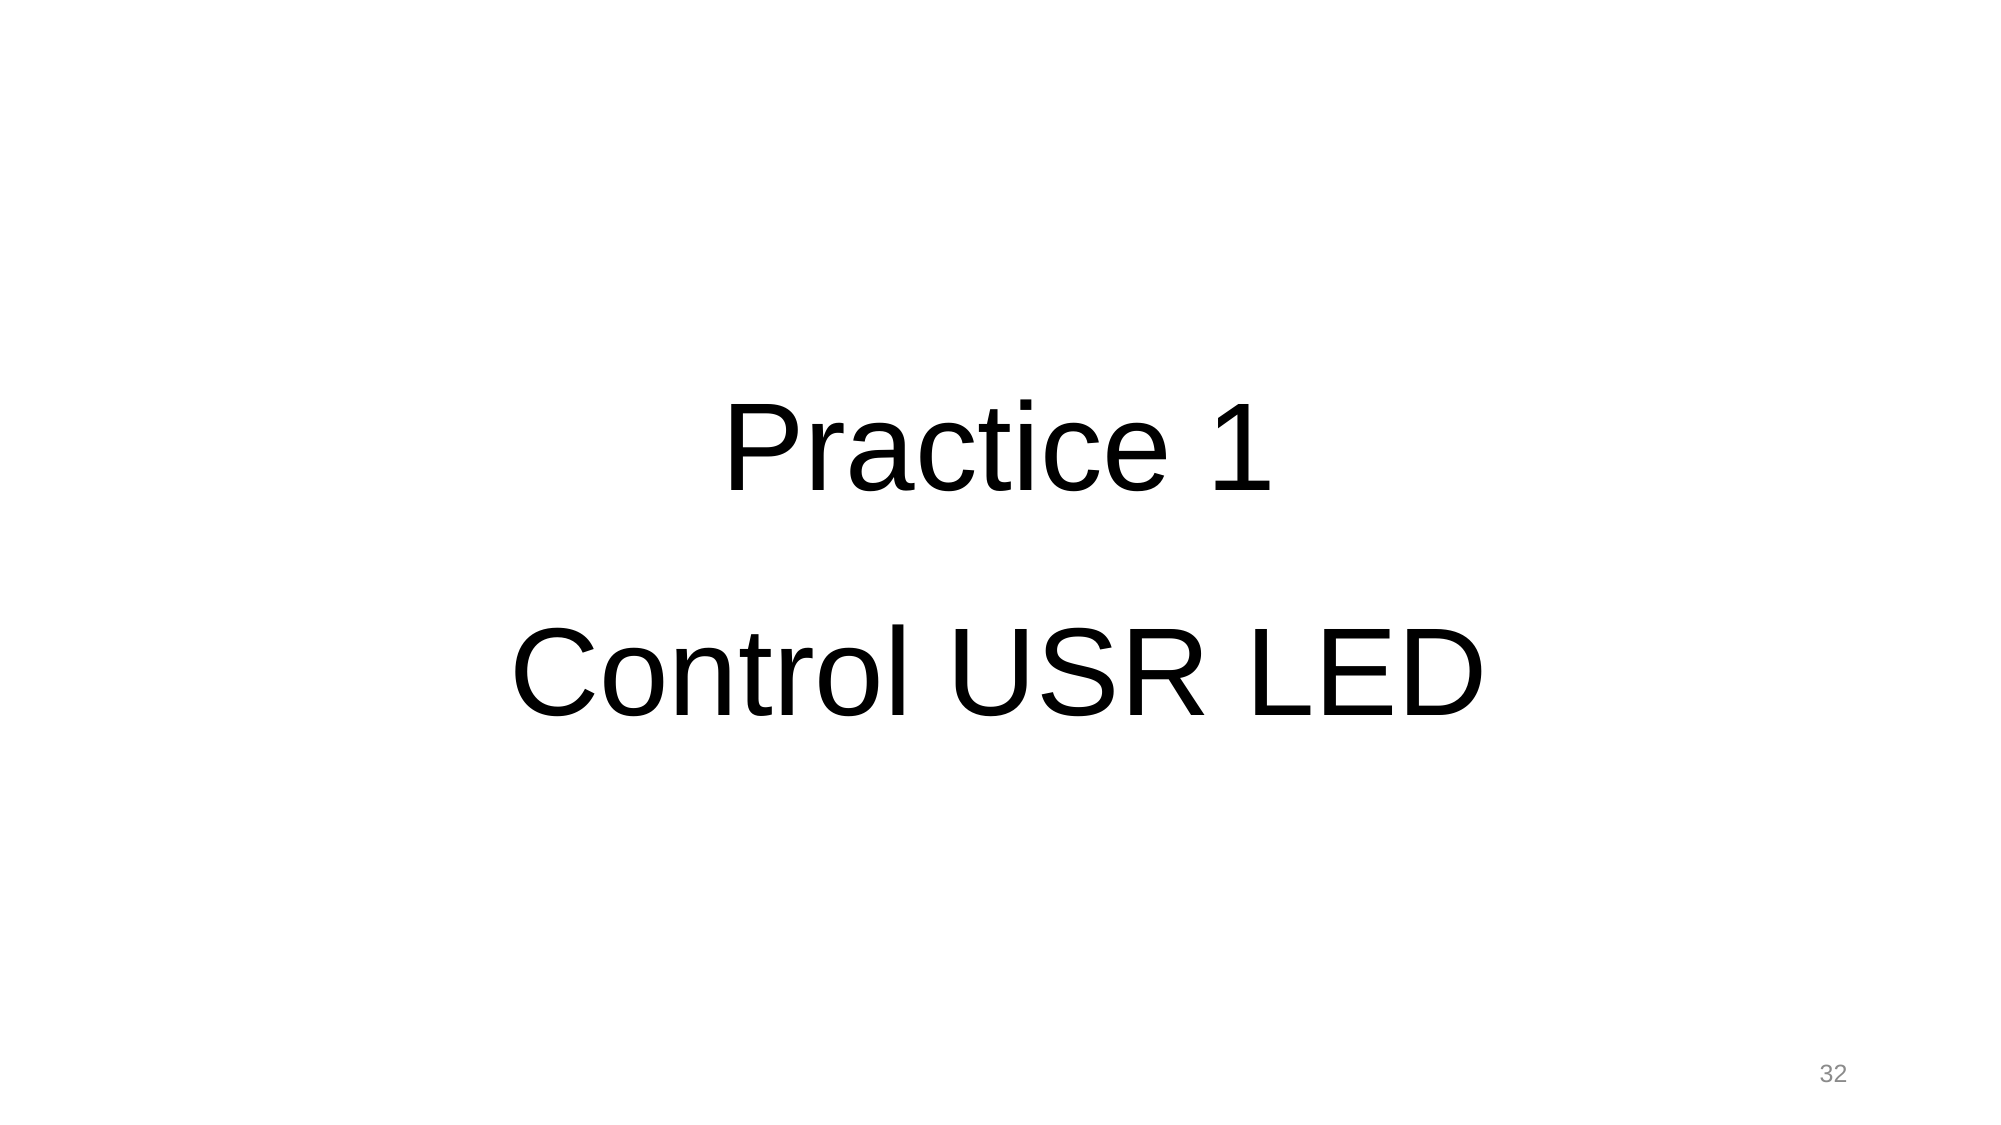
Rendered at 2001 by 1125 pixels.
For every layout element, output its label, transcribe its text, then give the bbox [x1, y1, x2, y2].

title Practice 1 Control USR LED [136, 280, 1862, 749]
slide_number 32 [1412, 1042, 1863, 1103]
